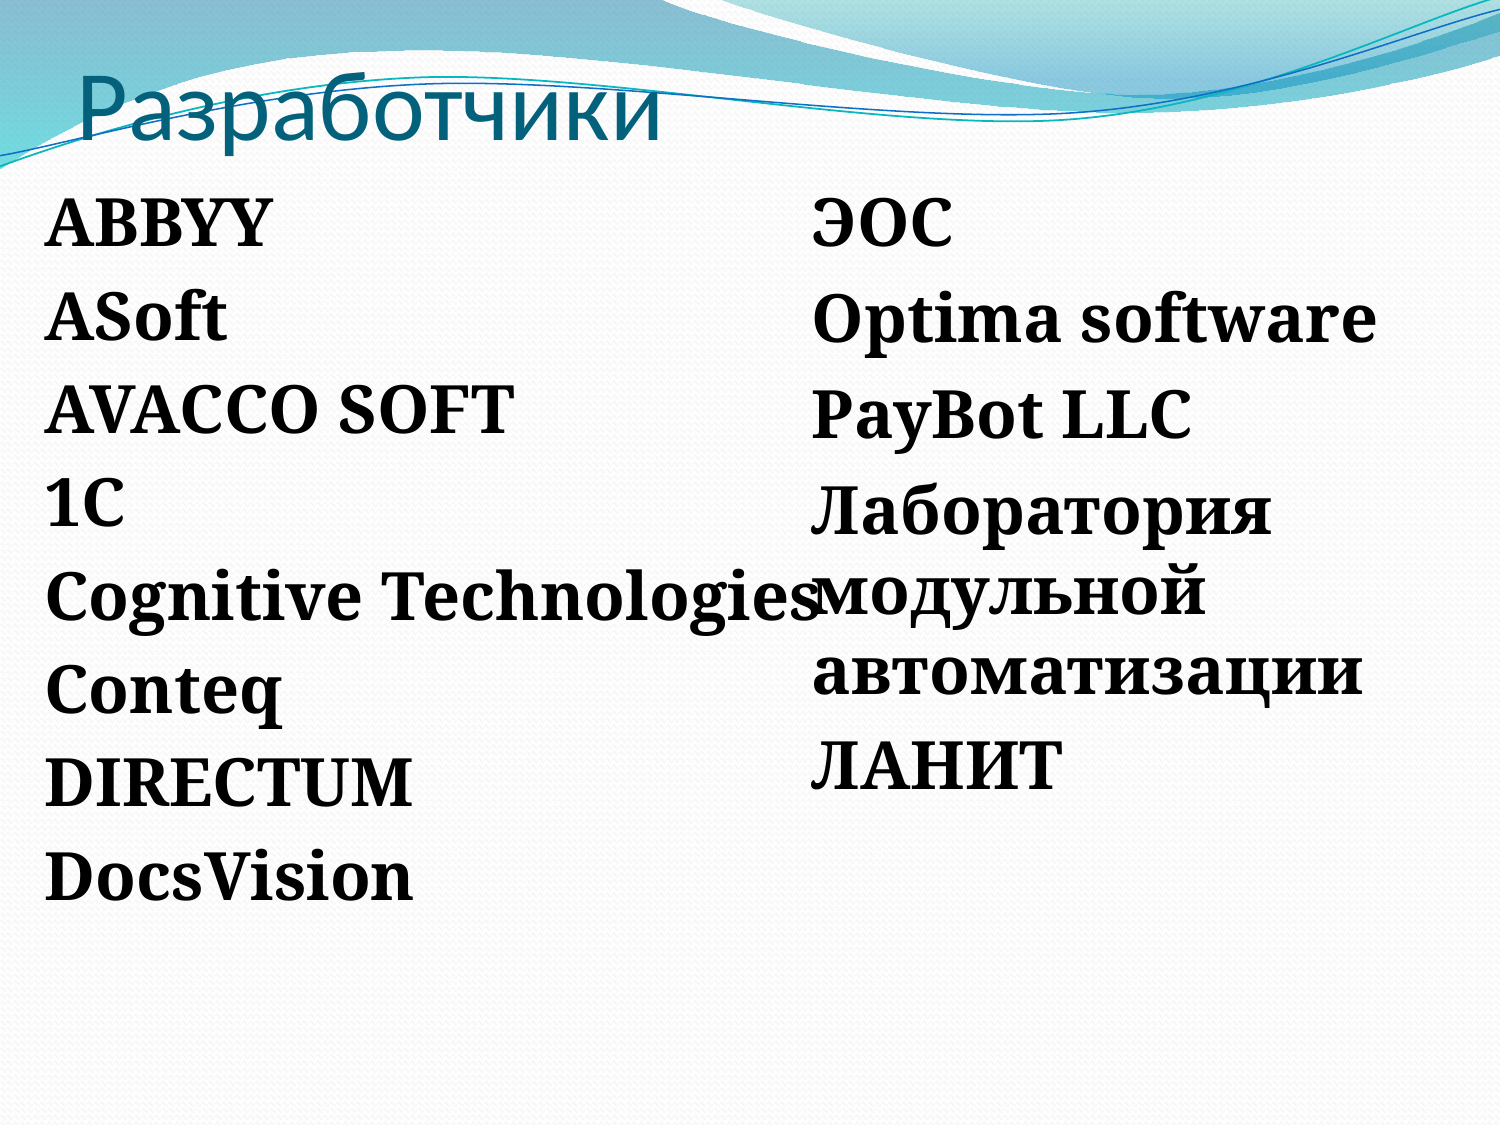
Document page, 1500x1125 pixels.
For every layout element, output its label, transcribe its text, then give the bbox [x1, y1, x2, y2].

list ABBYY ASoft AVACCO SOFT 1С Cognitive Technologies Conteq DIRECTUM DocsVision [29, 172, 845, 1038]
text_box ЭОС Optima software PayBot LLC Лаборатория модульной автоматизации ЛАНИТ [797, 172, 1436, 891]
title Разработчики [76, 30, 1448, 162]
